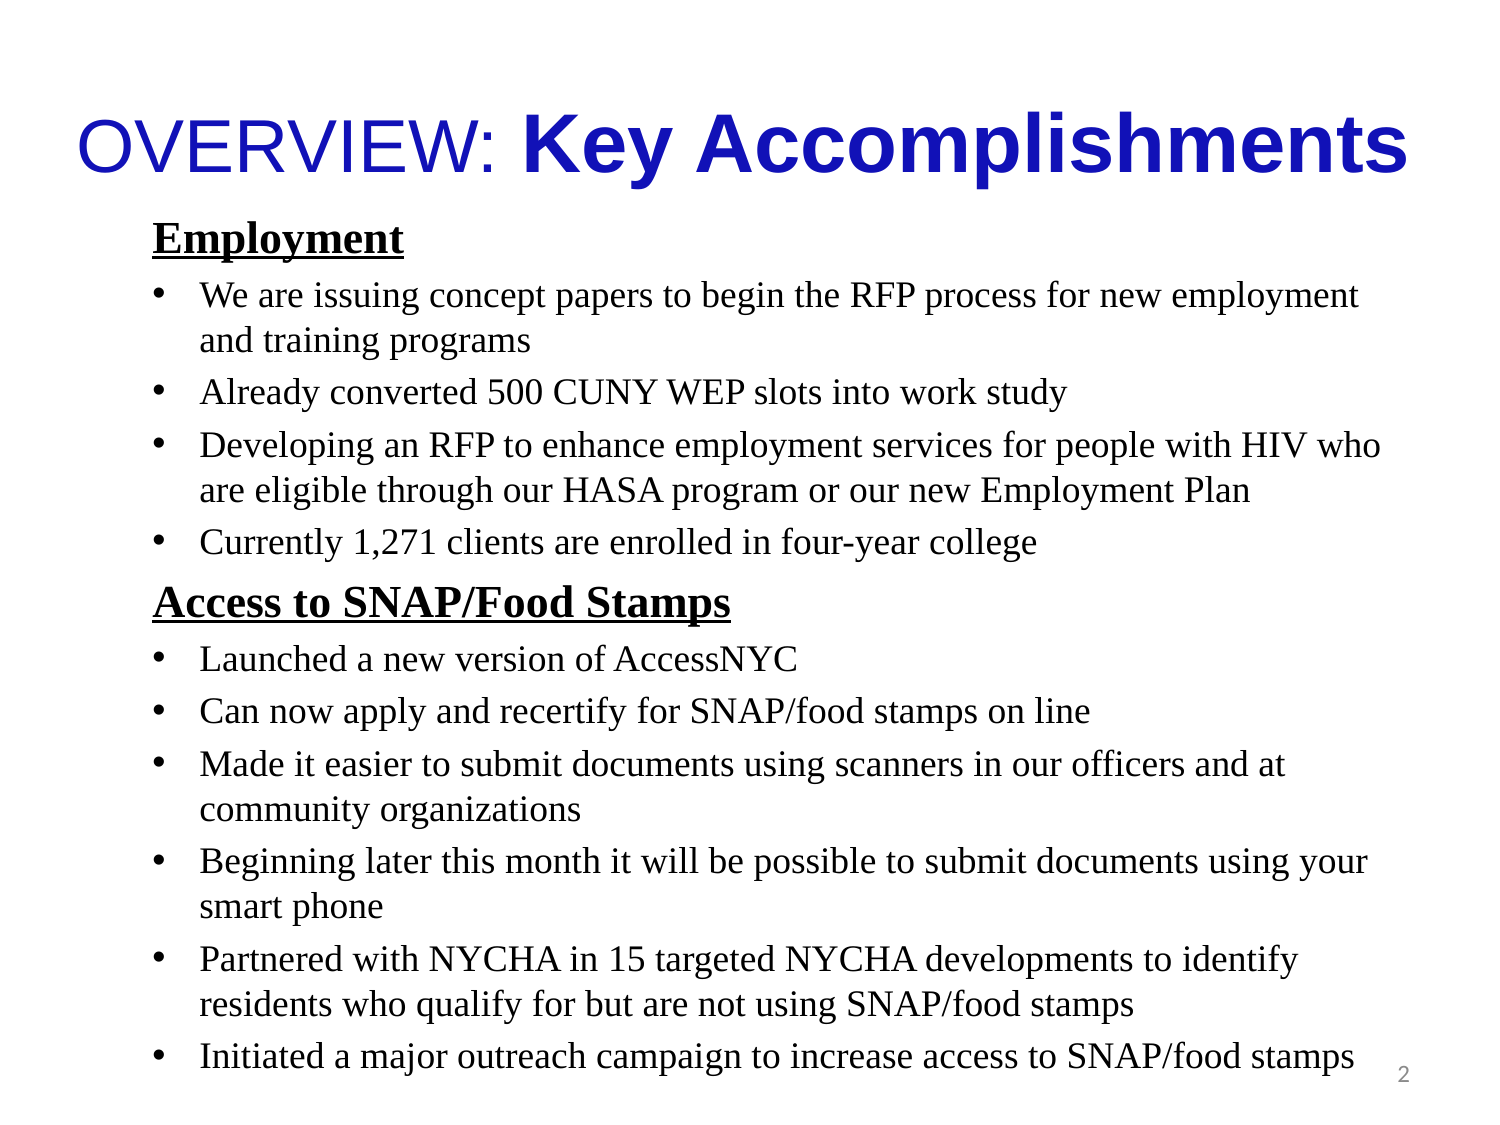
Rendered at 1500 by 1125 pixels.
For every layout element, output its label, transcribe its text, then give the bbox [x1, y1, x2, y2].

title Overview: Key Accomplishments [24, 45, 1463, 233]
slide_number 2 [1074, 1042, 1425, 1103]
list Employment We are issuing concept papers to begin the RFP process for new employment and training programs Already converted 500 CUNY WEP slots into work study Developing an RFP to enhance employment services for people with HIV who are eligible through our HASA program or our new Employment Plan Currently 1,271 clients are enrolled in four-year college Access to SNAP/Food Stamps Launched a new version of AccessNYC Can now apply and recertify for SNAP/food stamps on line Made it easier to submit documents using scanners in our officers and at community organizations Beginning later this month it will be possible to submit documents using your smart phone Partnered with NYCHA in 15 targeted NYCHA developments to identify residents who qualify for but are not using SNAP/food stamps Initiated a major outreach campaign to increase access to SNAP/food stamps [62, 200, 1438, 1088]
